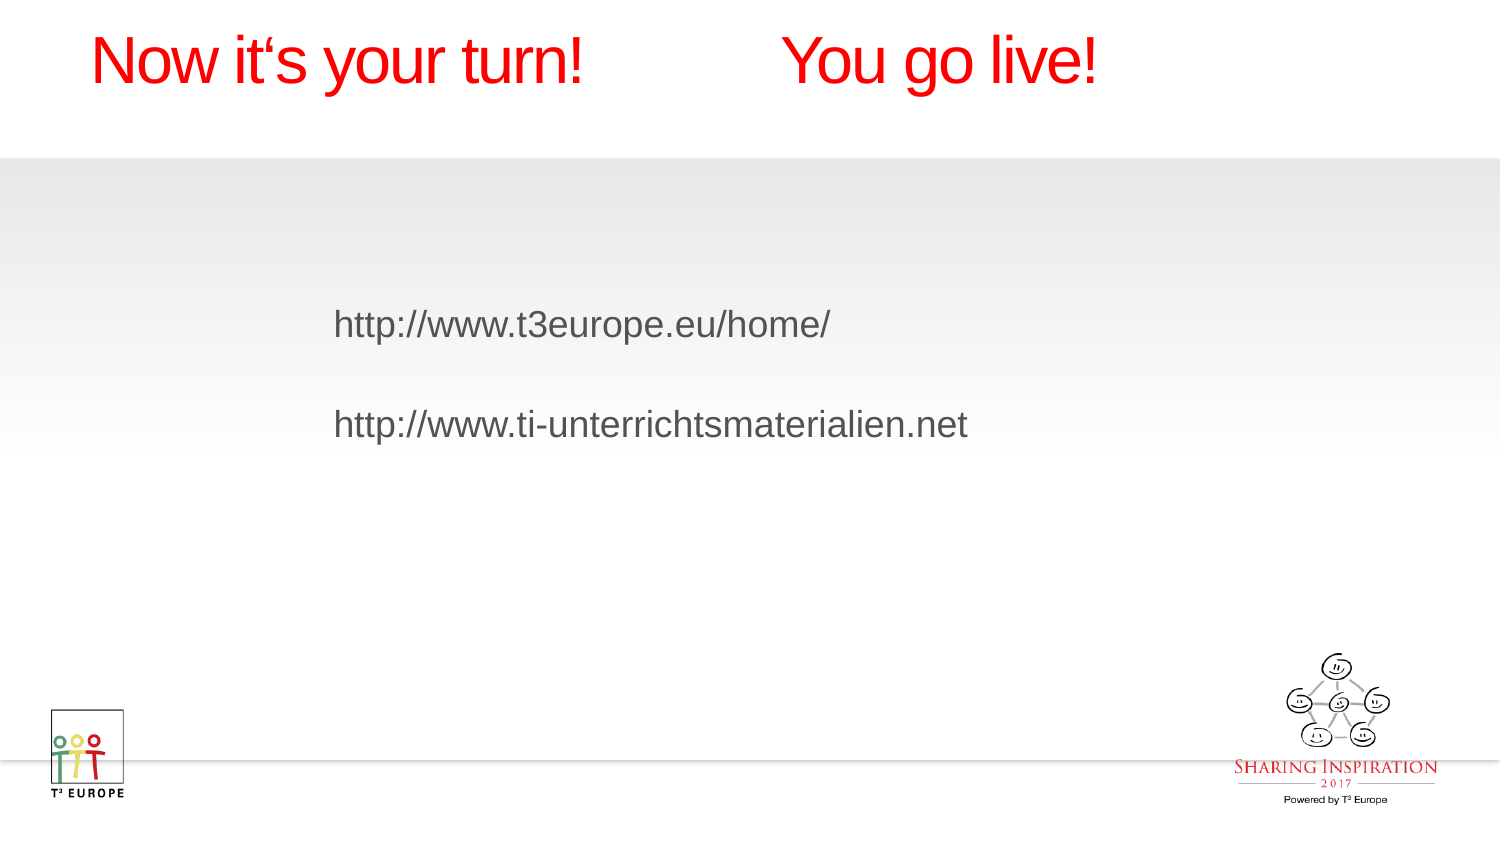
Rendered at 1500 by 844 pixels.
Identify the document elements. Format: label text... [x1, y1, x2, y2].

text_box http://www.ti-unterrichtsmaterialien.net [318, 392, 1010, 453]
text_box http://www.t3europe.eu/home/ [318, 292, 858, 353]
picture [50, 709, 124, 798]
title Now it‘s your turn! You go live! [75, 9, 1425, 135]
picture [1235, 653, 1437, 805]
